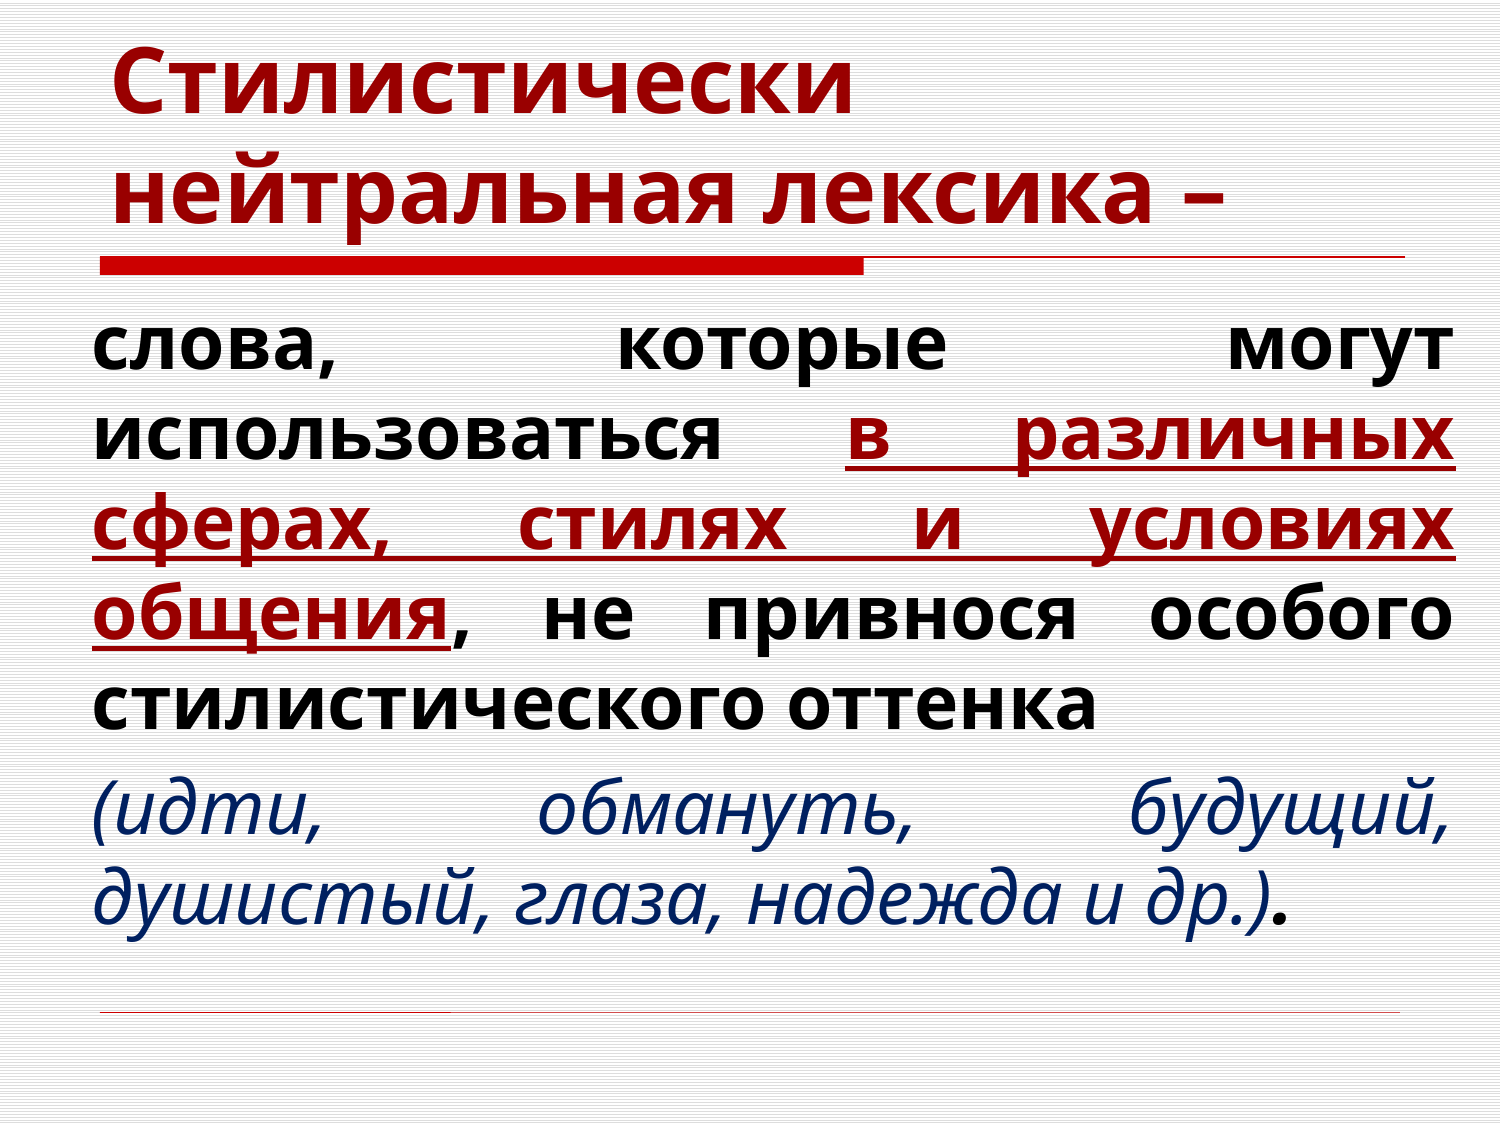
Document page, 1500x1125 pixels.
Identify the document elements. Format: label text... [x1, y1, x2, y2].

list слова, которые могут использоваться в различных сферах, стилях и условиях общения, не привнося особого стилистического оттенка (идти, обмануть, будущий, душистый, глаза, надежда и др.). [76, 287, 1471, 988]
title Стилистически нейтральная лексика – [94, 50, 1407, 250]
